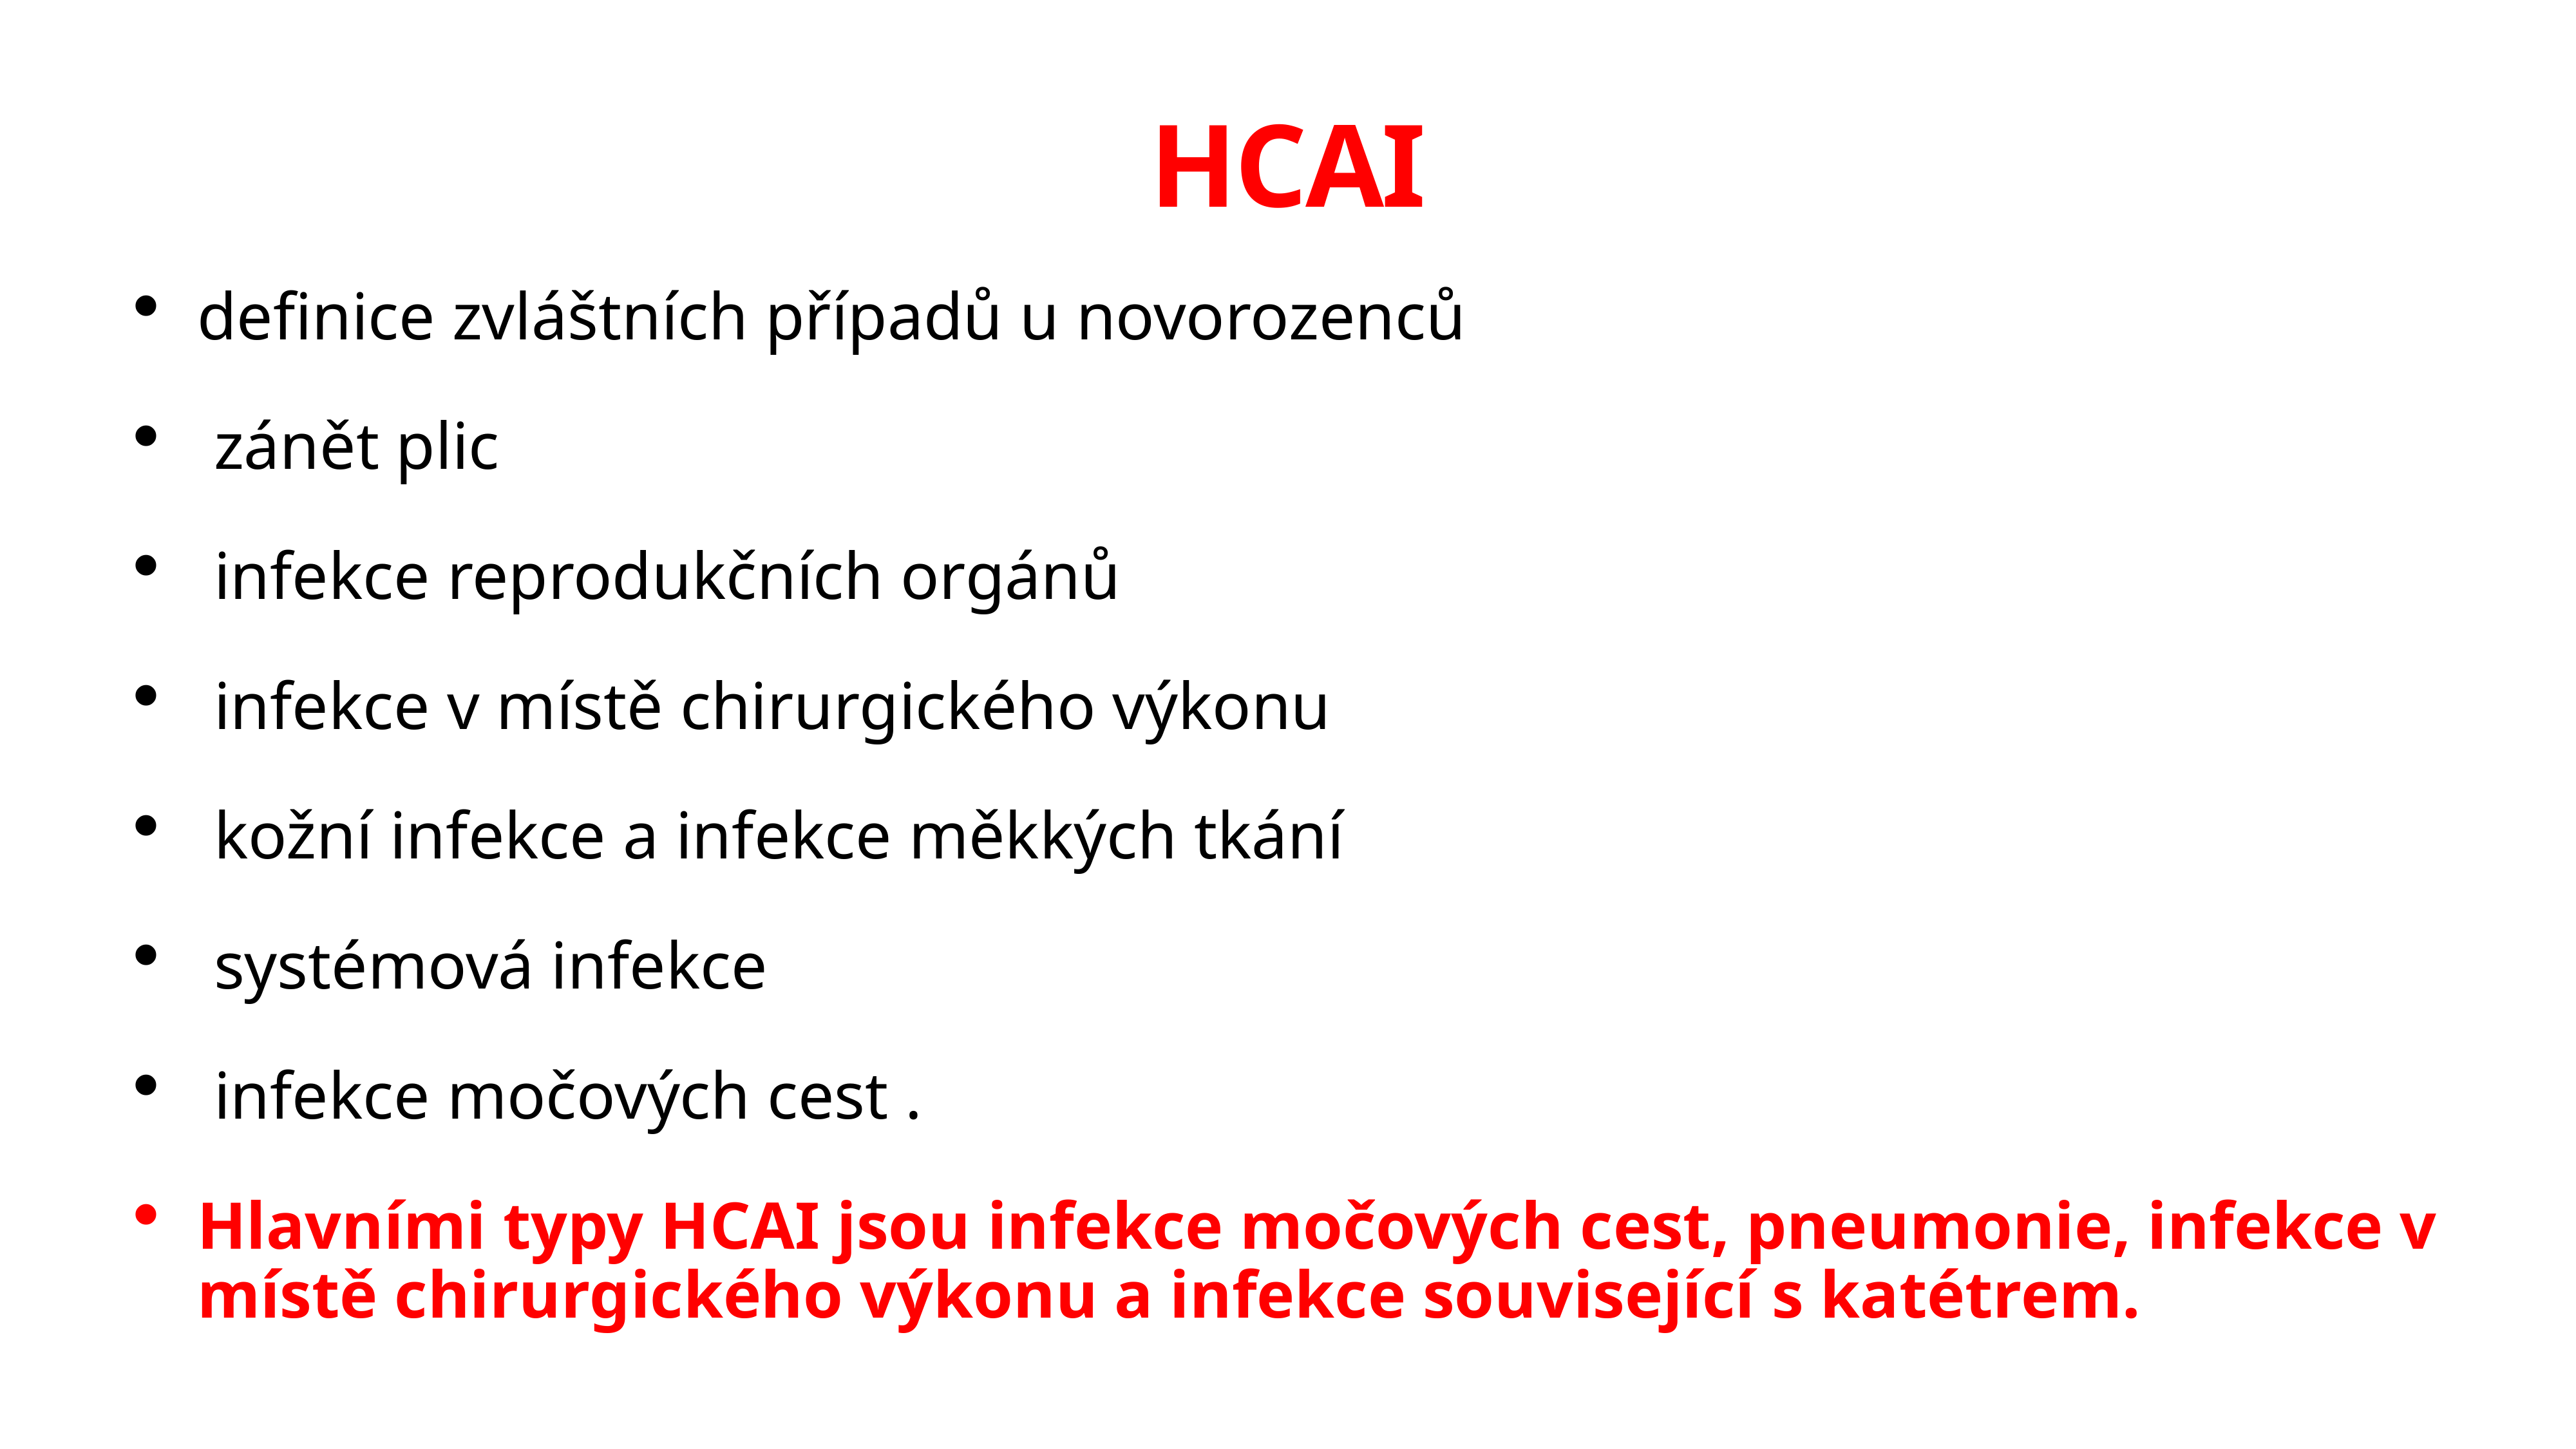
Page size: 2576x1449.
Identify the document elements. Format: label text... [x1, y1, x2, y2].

list definice zvláštních případů u novorozenců zánět plic infekce reprodukčních orgánů infekce v místě chirurgického výkonu kožní infekce a infekce měkkých tkání systémová infekce infekce močových cest . Hlavními typy HCAI jsou infekce močových cest, pneumonie, infekce v místě chirurgického výkonu a infekce související s katétrem. [127, 278, 2449, 1388]
title HCAI [127, 113, 2449, 266]
